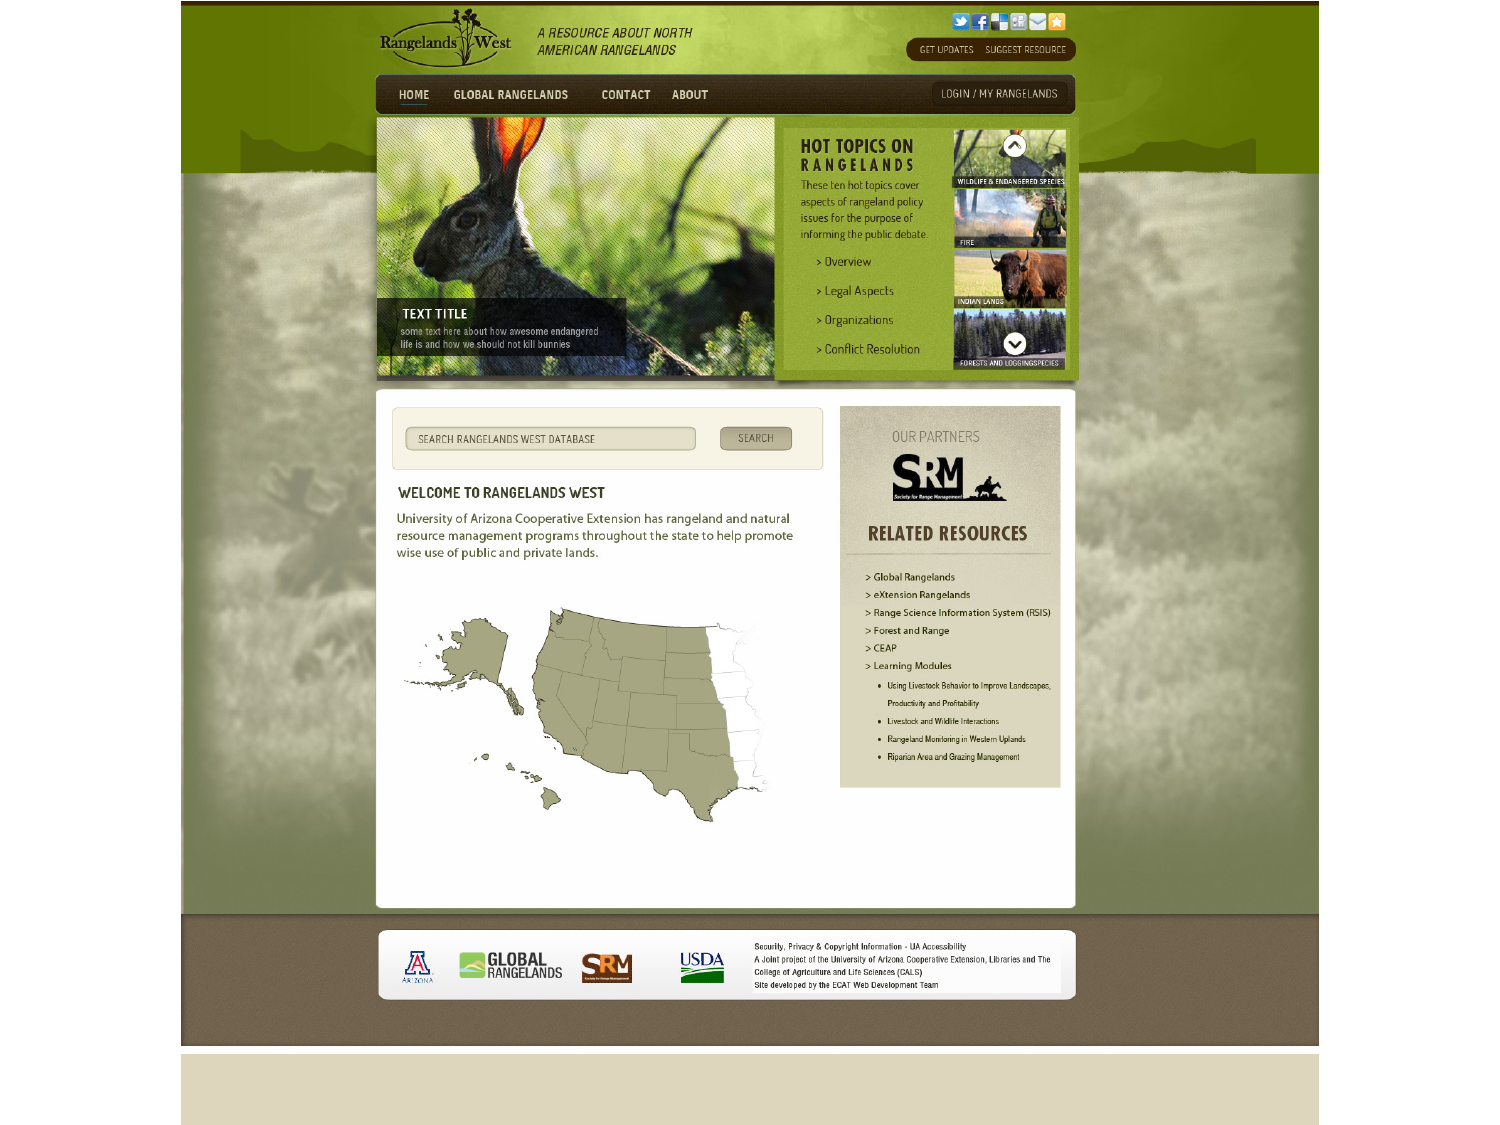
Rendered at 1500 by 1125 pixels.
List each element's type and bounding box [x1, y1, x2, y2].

picture [180, 0, 1319, 1125]
